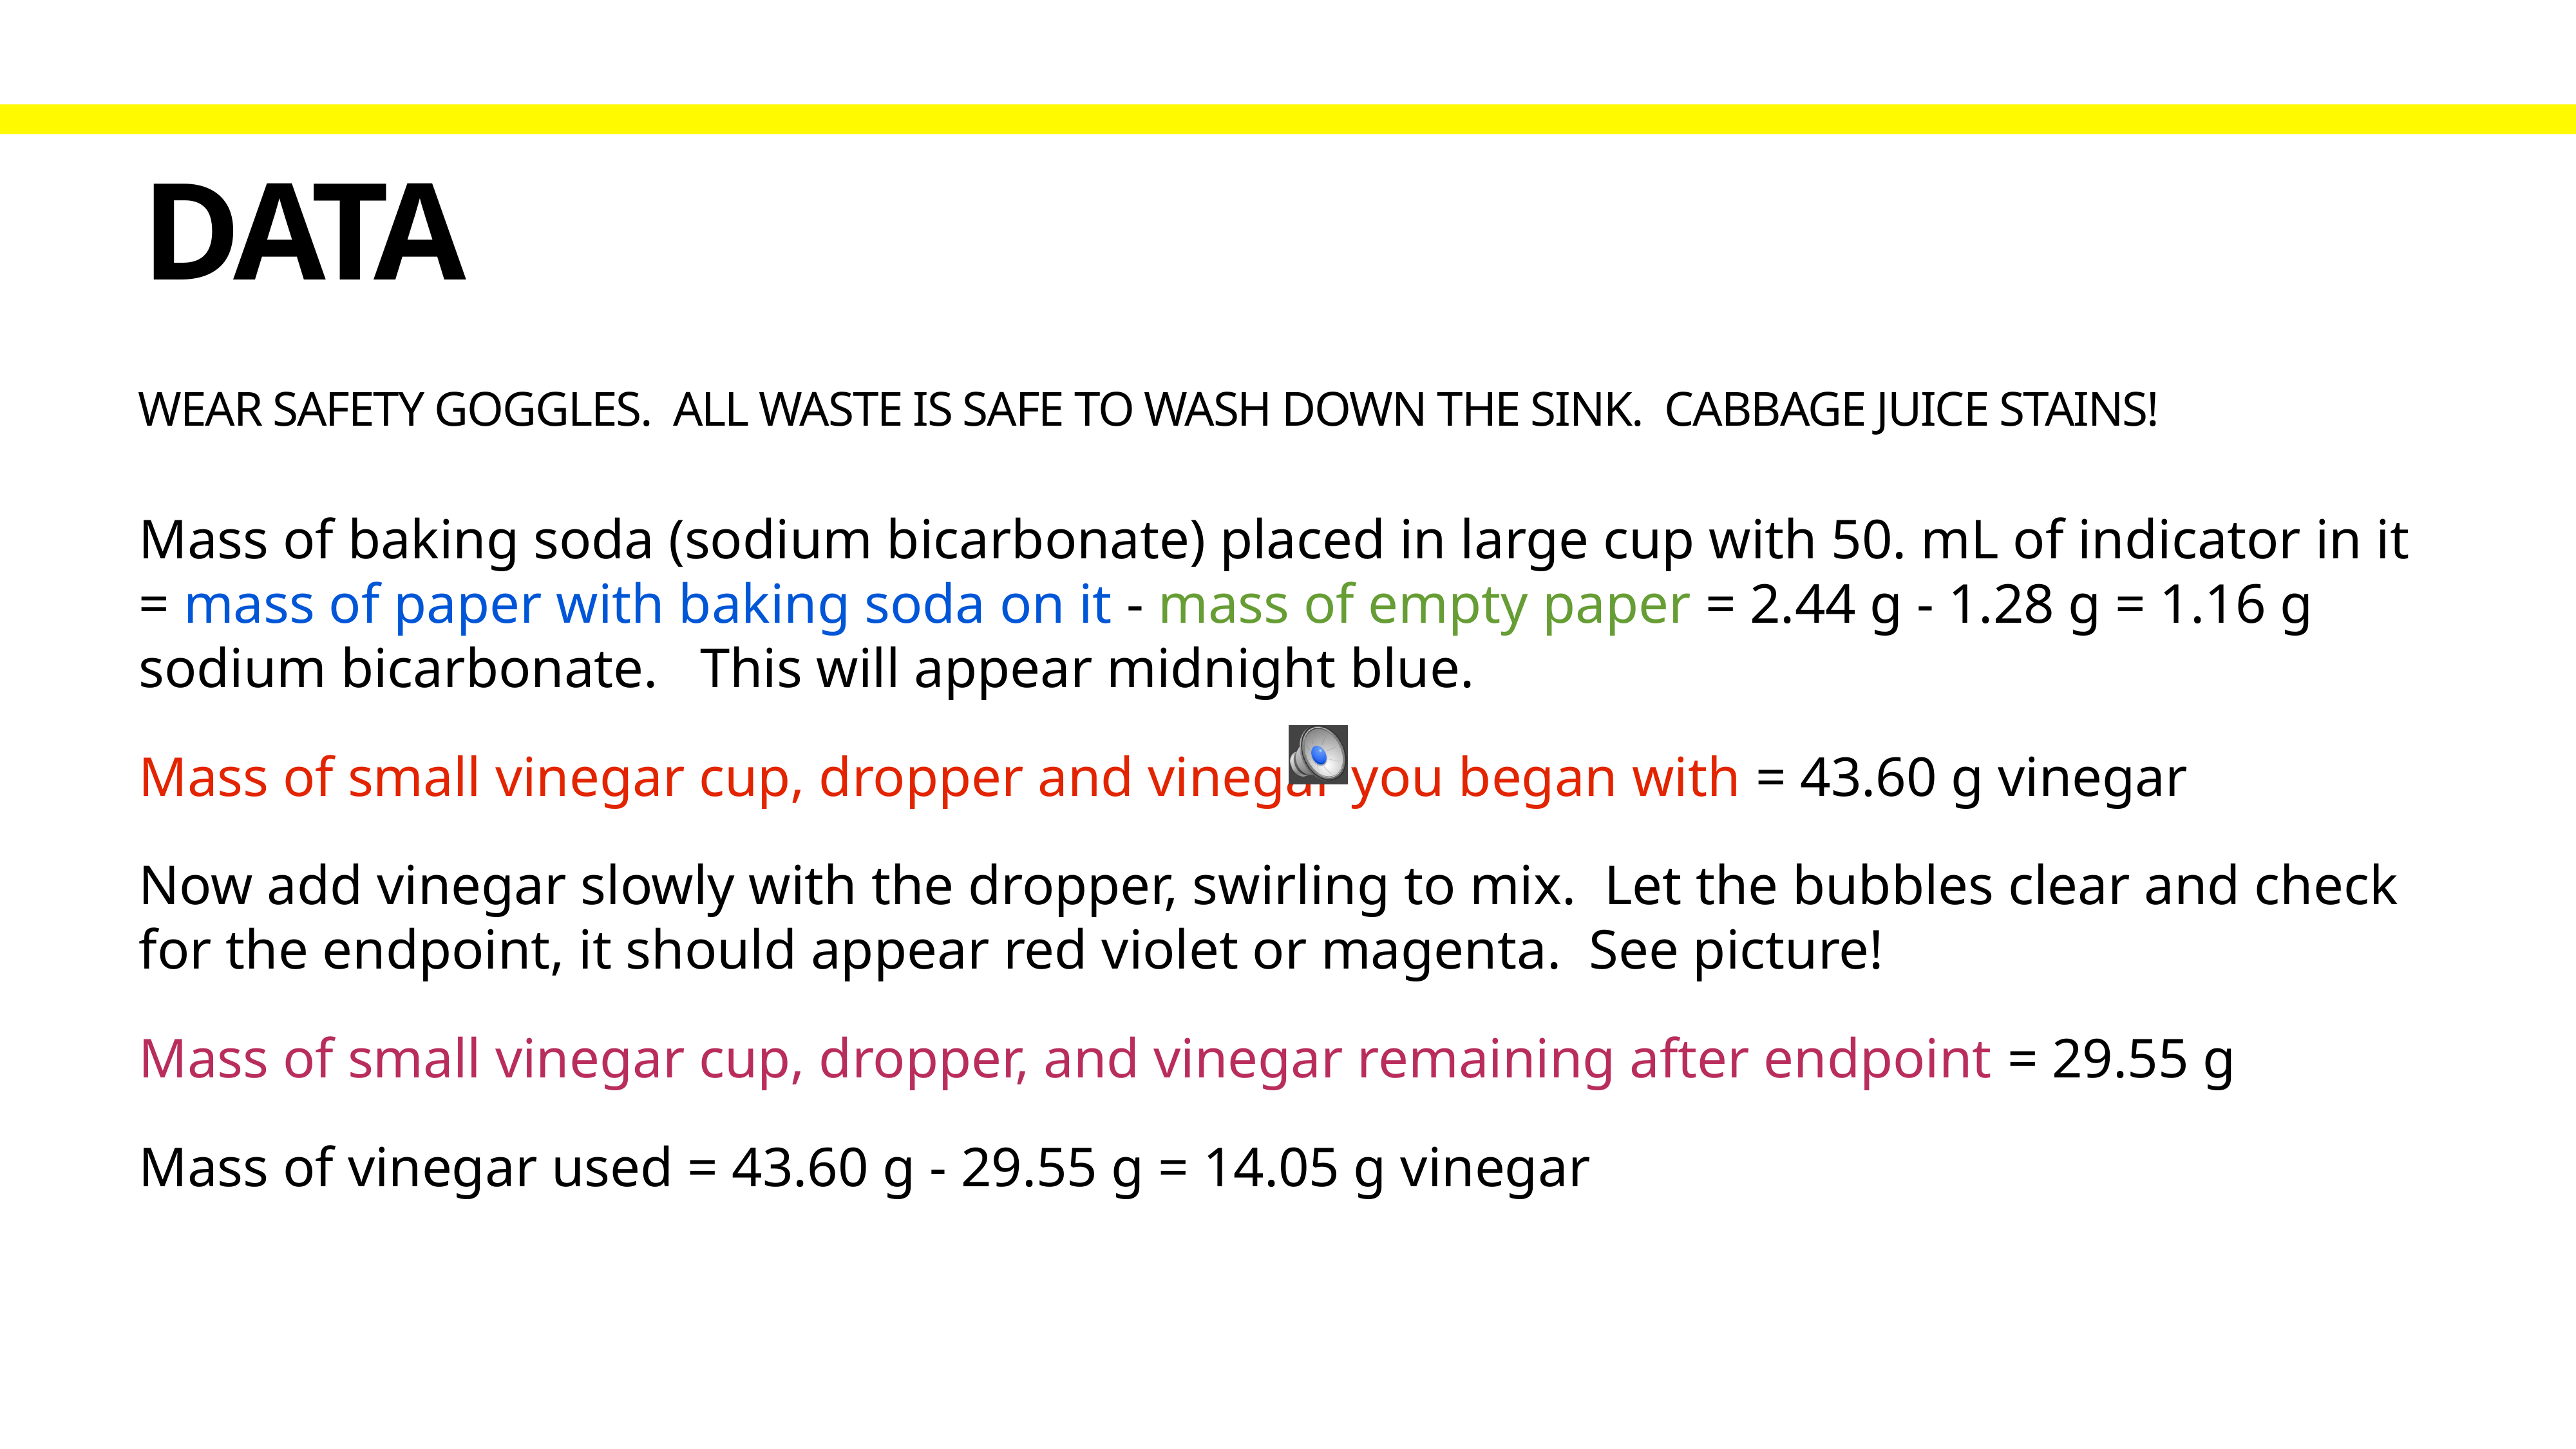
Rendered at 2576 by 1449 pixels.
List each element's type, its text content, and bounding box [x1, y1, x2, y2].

list Mass of baking soda (sodium bicarbonate) placed in large cup with 50. mL of indicator in it = mass of paper with baking soda on it - mass of empty paper = 2.44 g - 1.28 g = 1.16 g sodium bicarbonate. This will appear midnight blue. Mass of small vinegar cup, dropper and vinegar you began with = 43.60 g vinegar Now add vinegar slowly with the dropper, swirling to mix. Let the bubbles clear and check for the endpoint, it should appear red violet or magenta. See picture! Mass of small vinegar cup, dropper, and vinegar remaining after endpoint = 29.55 g Mass of vinegar used = 43.60 g - 29.55 g = 14.05 g vinegar [133, 499, 2443, 1311]
list Wear safety goggles. All waste is safe to wash down the sink. Cabbage juice stains! [132, 373, 2444, 448]
title Data [136, 171, 2448, 360]
picture [1287, 724, 1349, 785]
